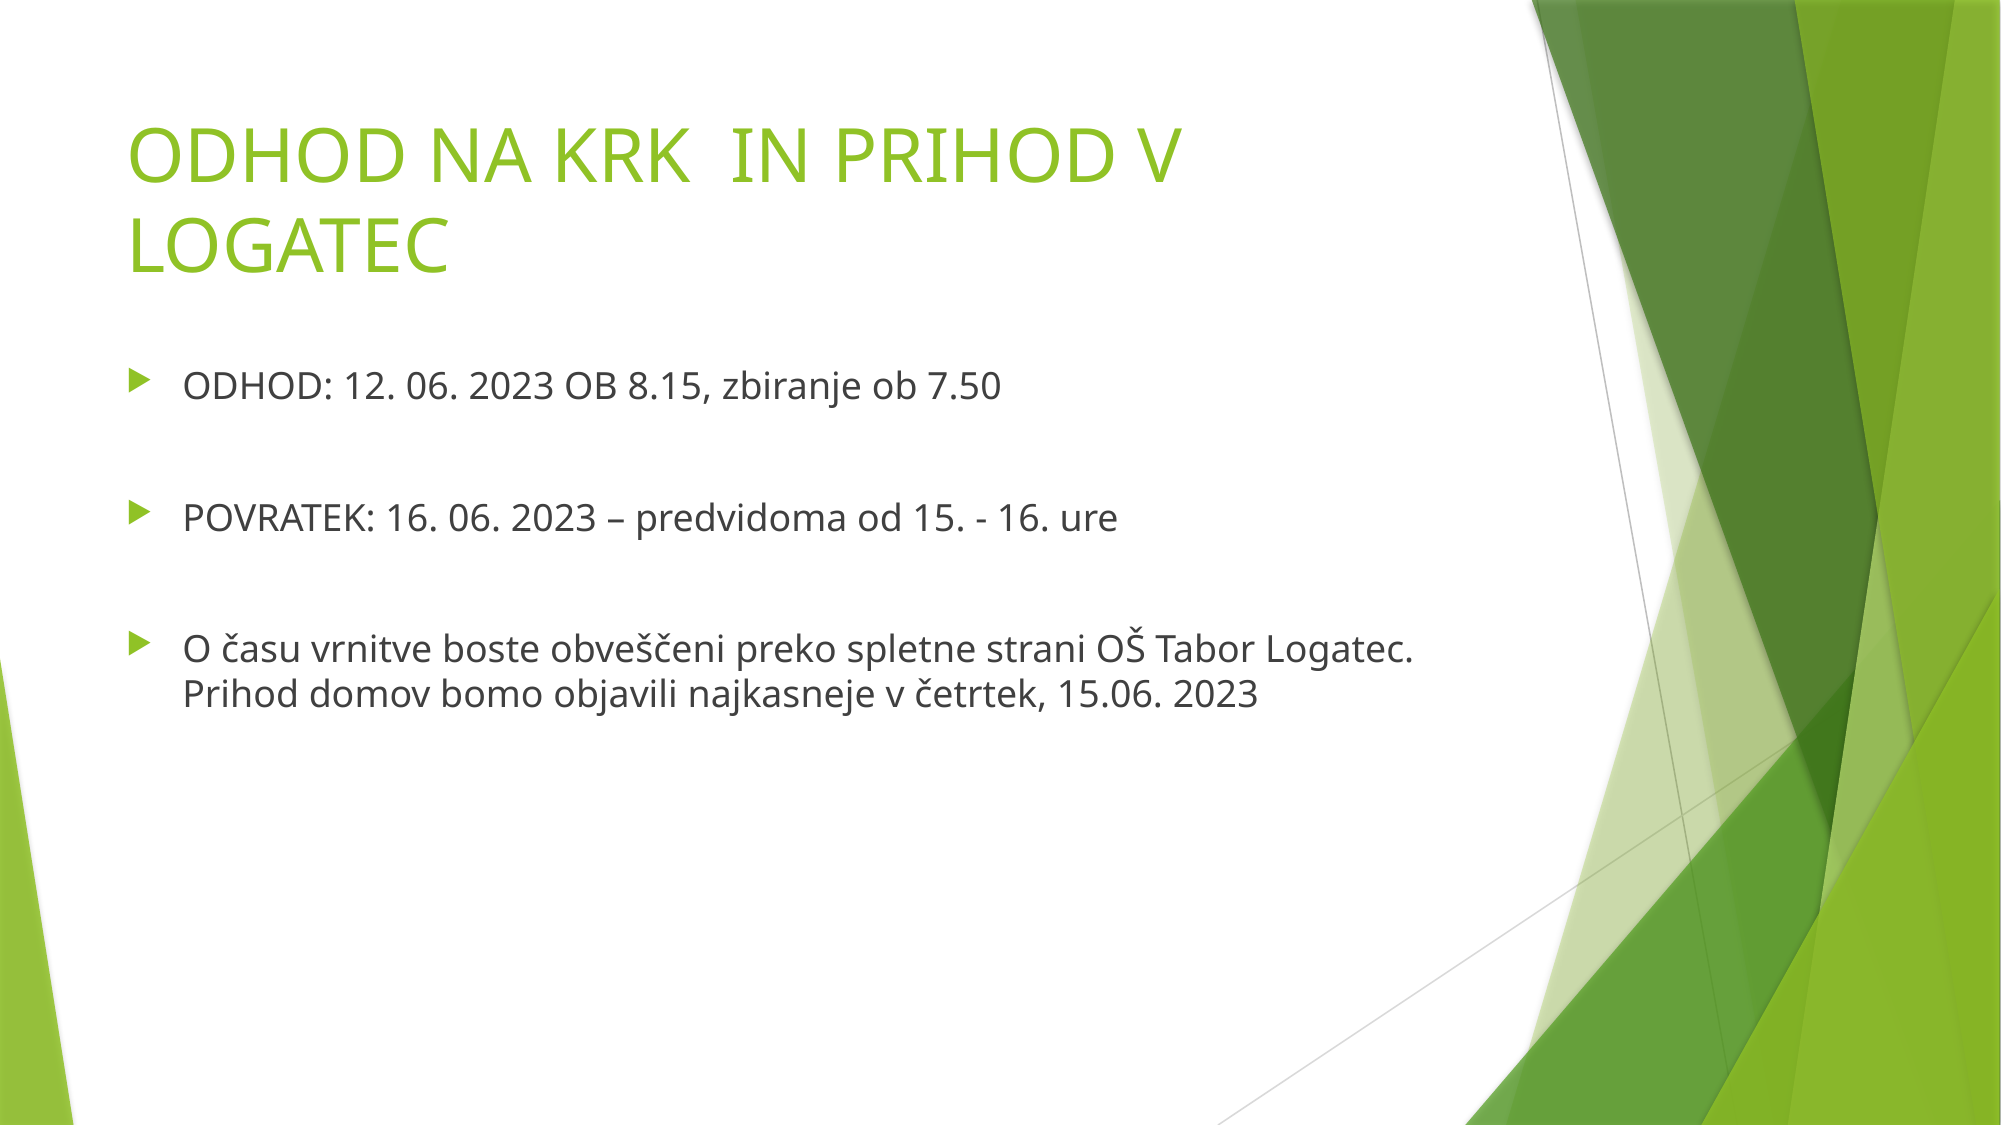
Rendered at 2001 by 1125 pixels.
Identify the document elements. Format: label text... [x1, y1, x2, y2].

title ODHOD NA KRK IN PRIHOD V LOGATEC [111, 99, 1522, 317]
list ODHOD: 12. 06. 2023 OB 8.15, zbiranje ob 7.50 POVRATEK: 16. 06. 2023 – predvidoma od 15. - 16. ure O času vrnitve boste obveščeni preko spletne strani OŠ Tabor Logatec. Prihod domov bomo objavili najkasneje v četrtek, 15.06. 2023 [111, 354, 1522, 992]
